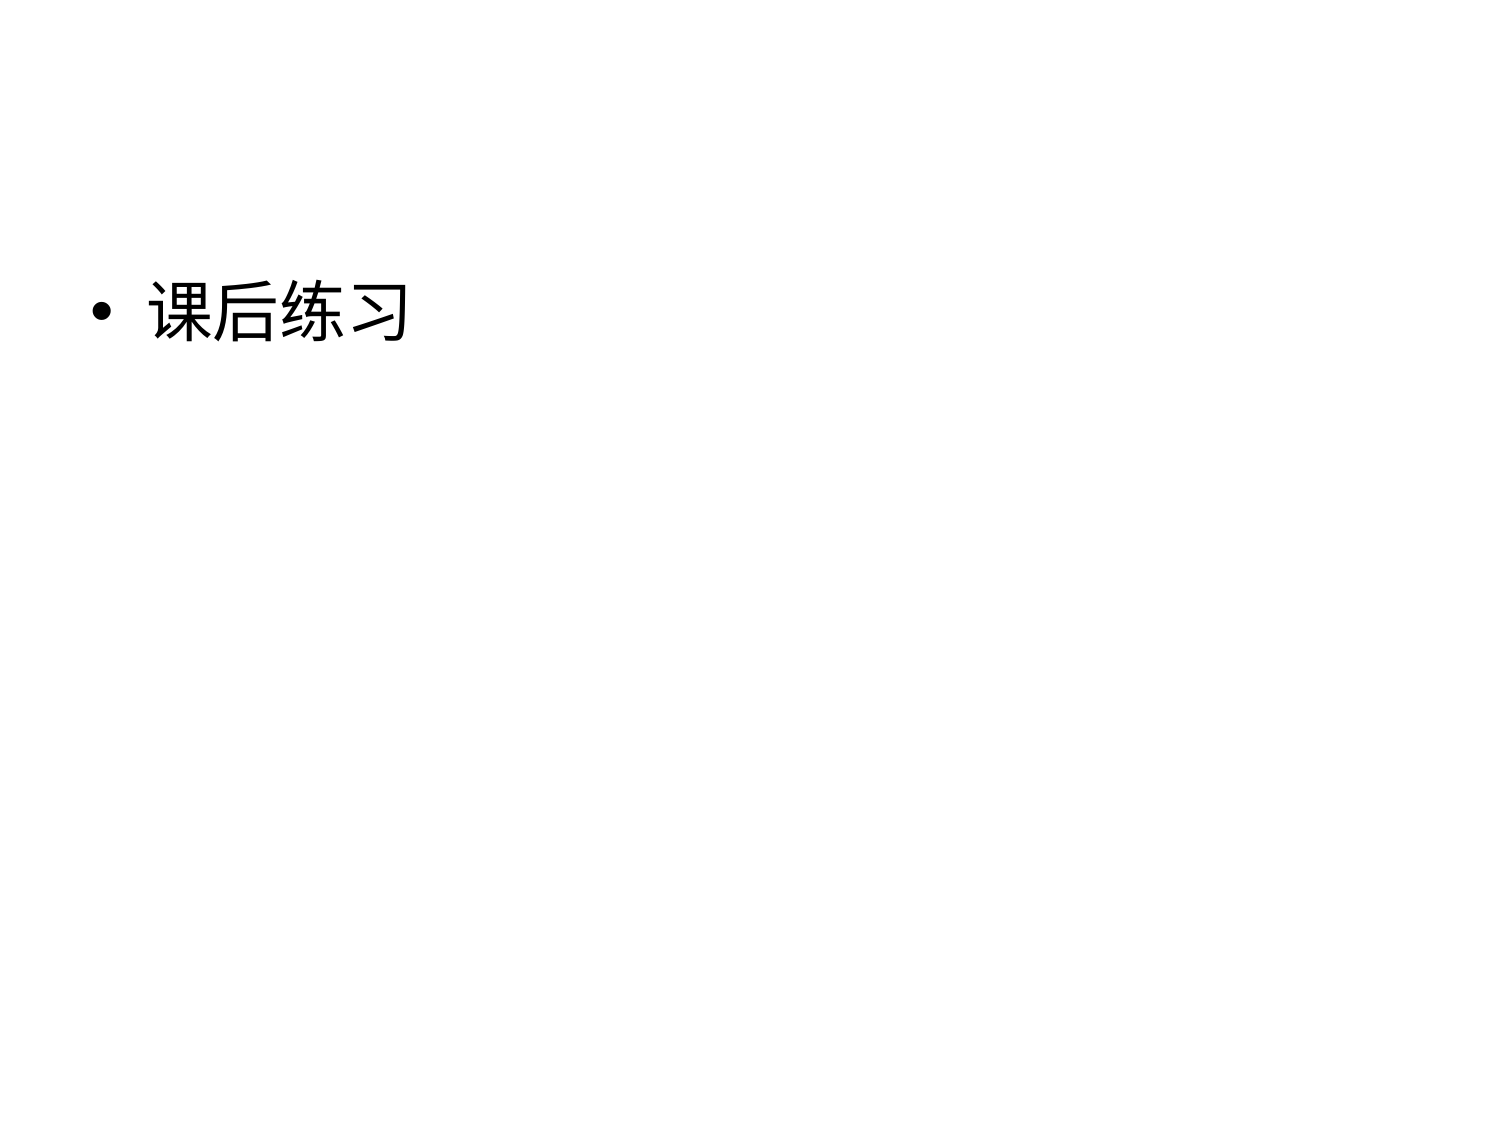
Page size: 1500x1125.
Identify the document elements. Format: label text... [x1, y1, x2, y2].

list 课后练习 [75, 262, 1425, 1005]
